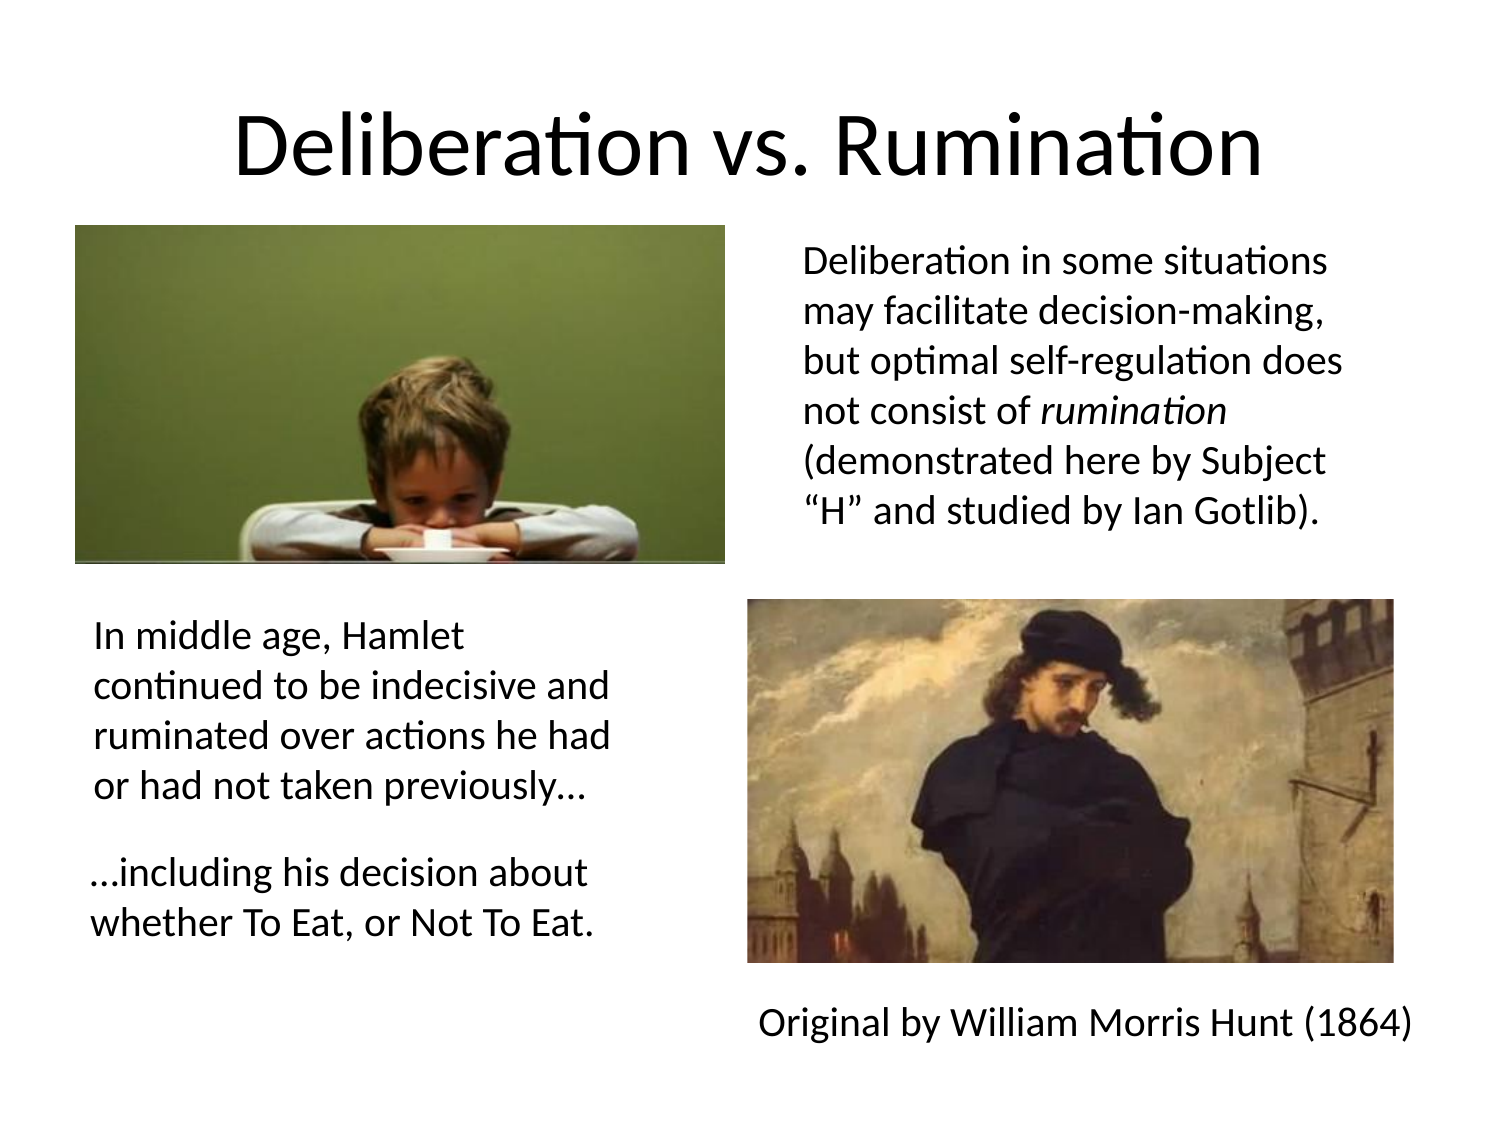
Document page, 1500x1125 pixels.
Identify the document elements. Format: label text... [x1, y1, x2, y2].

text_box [78, 599, 1436, 1053]
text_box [74, 224, 1394, 564]
title Deliberation vs. Rumination [75, 45, 1425, 233]
